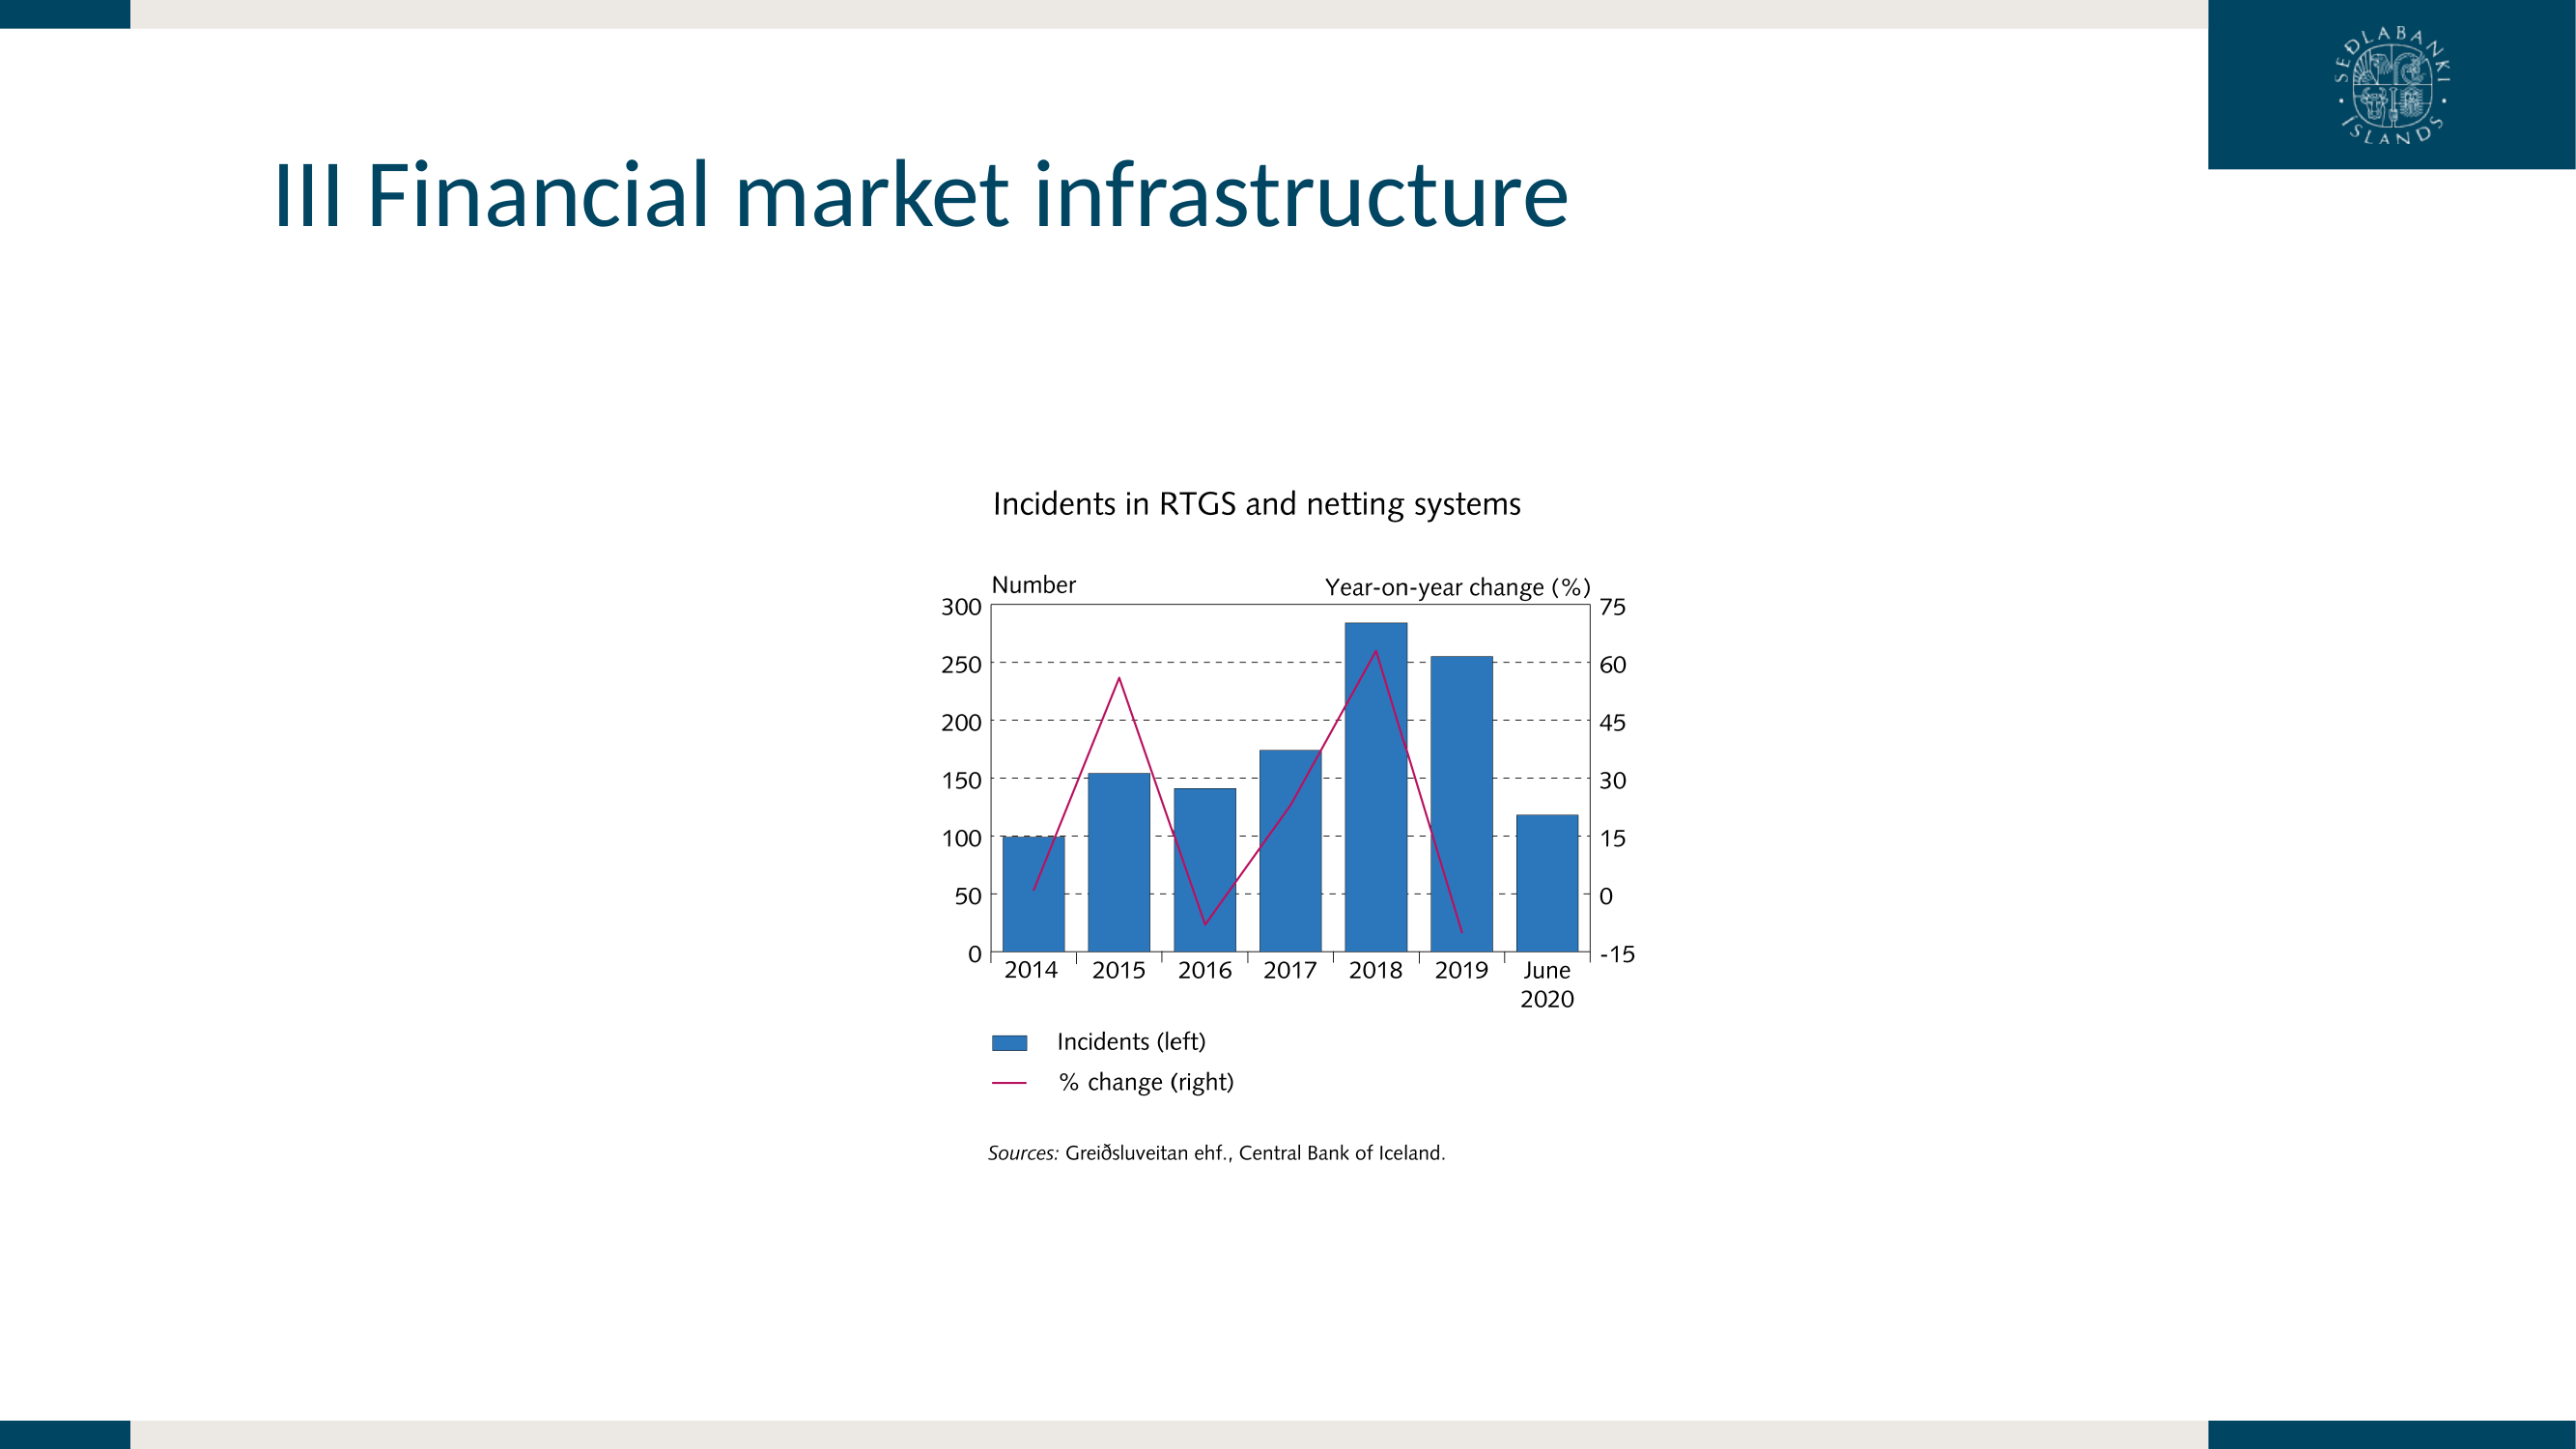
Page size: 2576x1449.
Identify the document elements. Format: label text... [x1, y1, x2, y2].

title III Financial market infrastructure [129, 0, 1740, 452]
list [941, 487, 1636, 1166]
